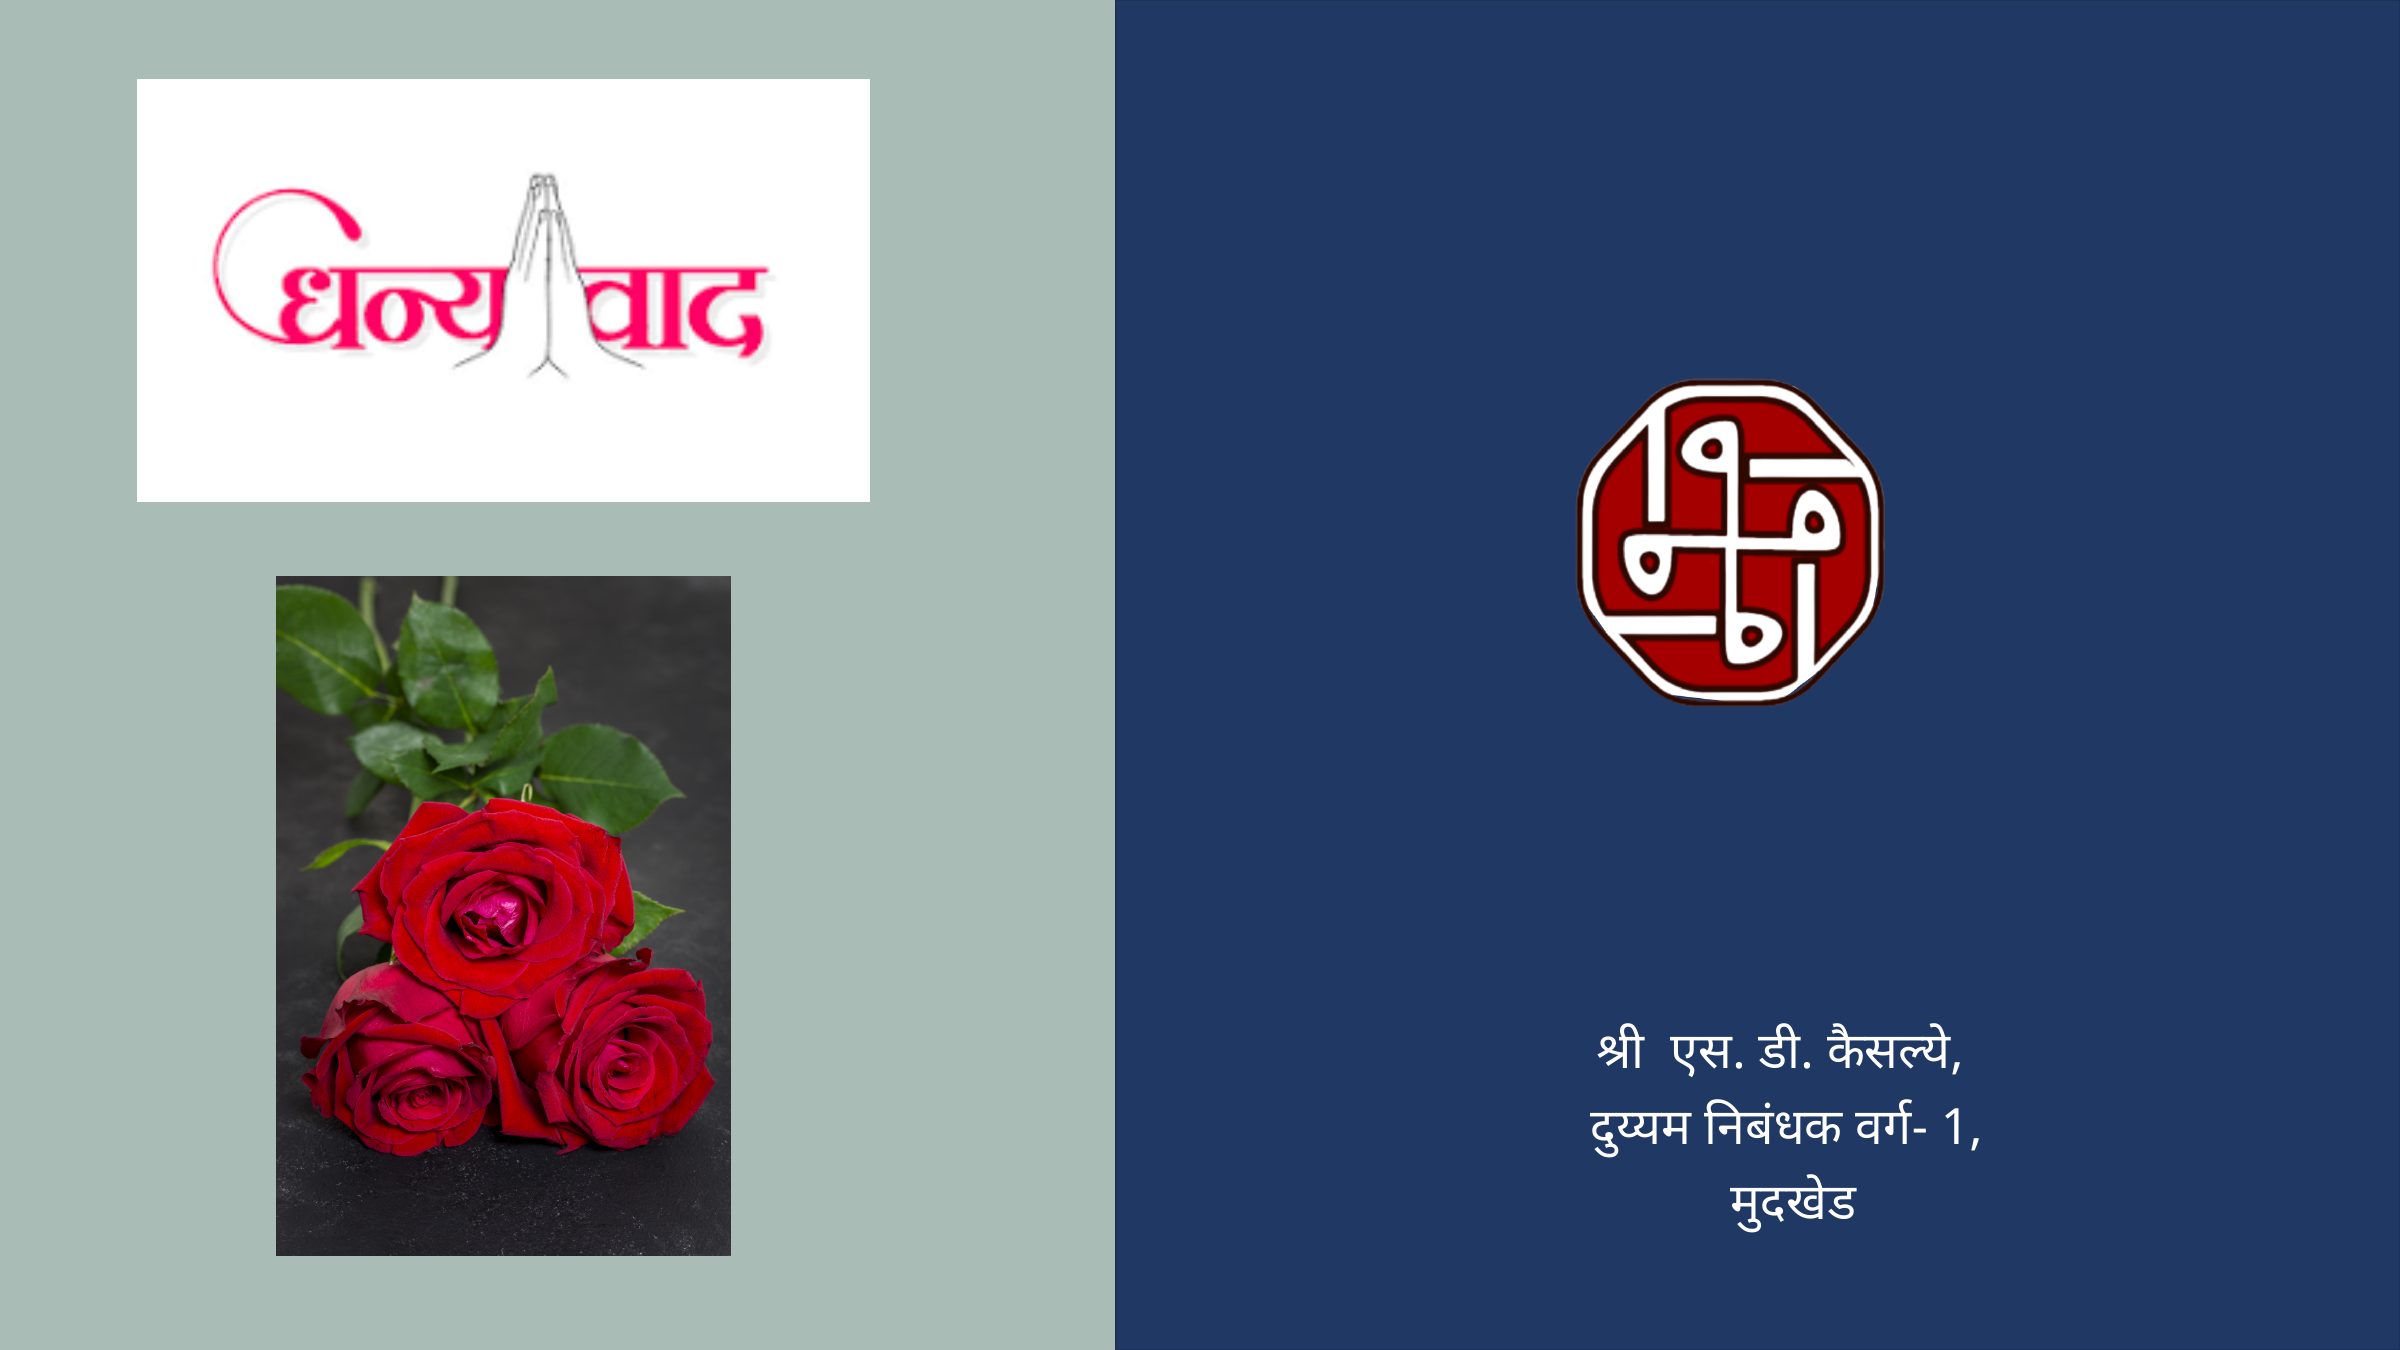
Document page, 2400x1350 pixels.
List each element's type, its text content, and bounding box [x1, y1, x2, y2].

text_box [1115, 0, 2400, 1350]
picture [137, 79, 870, 502]
picture [1550, 353, 1908, 743]
text_box श्री एस. डी. कैसल्ये, दुय्यम निबंधक वर्ग- 1, मुदखेड [1173, 1007, 2400, 1236]
text_box [0, 0, 1115, 1350]
picture [276, 576, 731, 1257]
